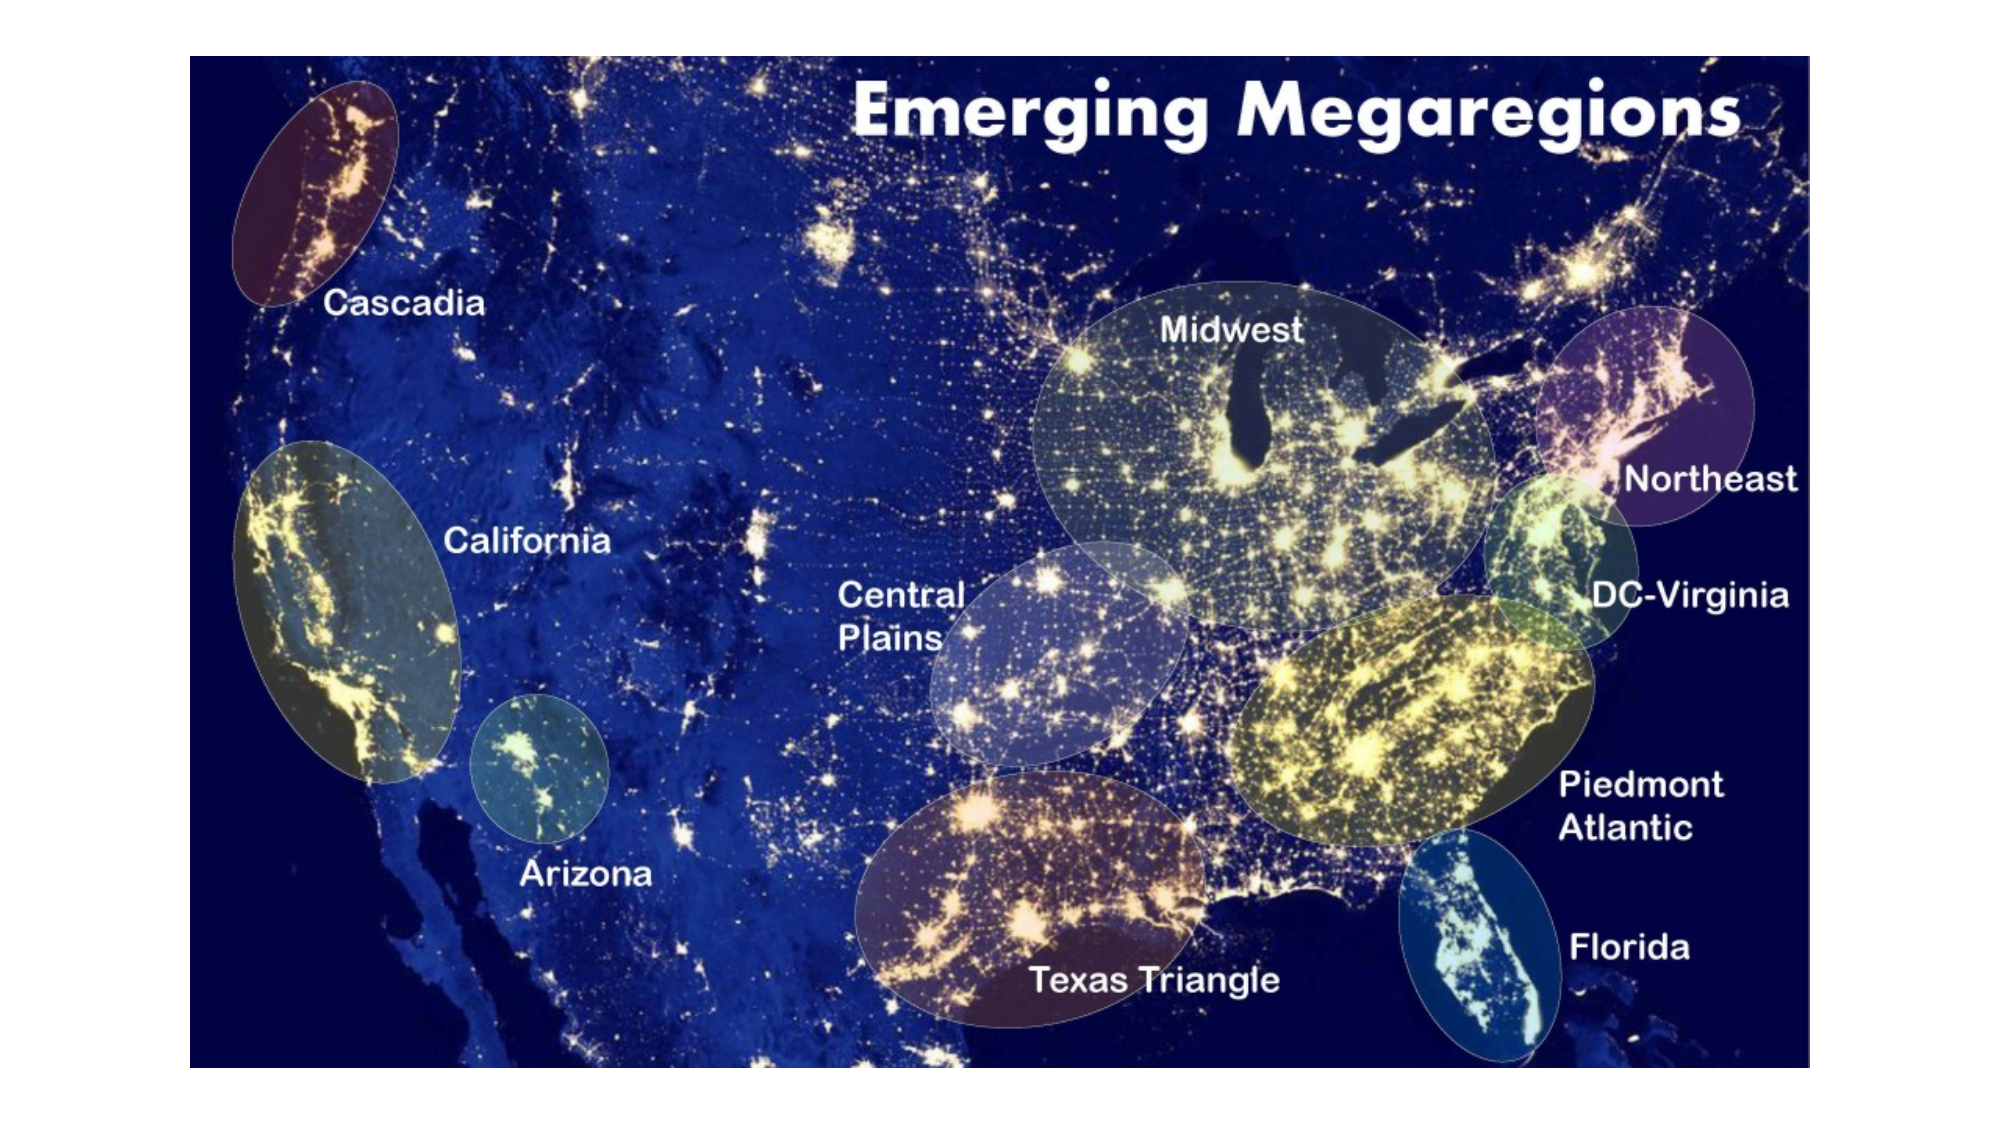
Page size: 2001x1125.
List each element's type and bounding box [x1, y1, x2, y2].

picture [190, 56, 1810, 1068]
